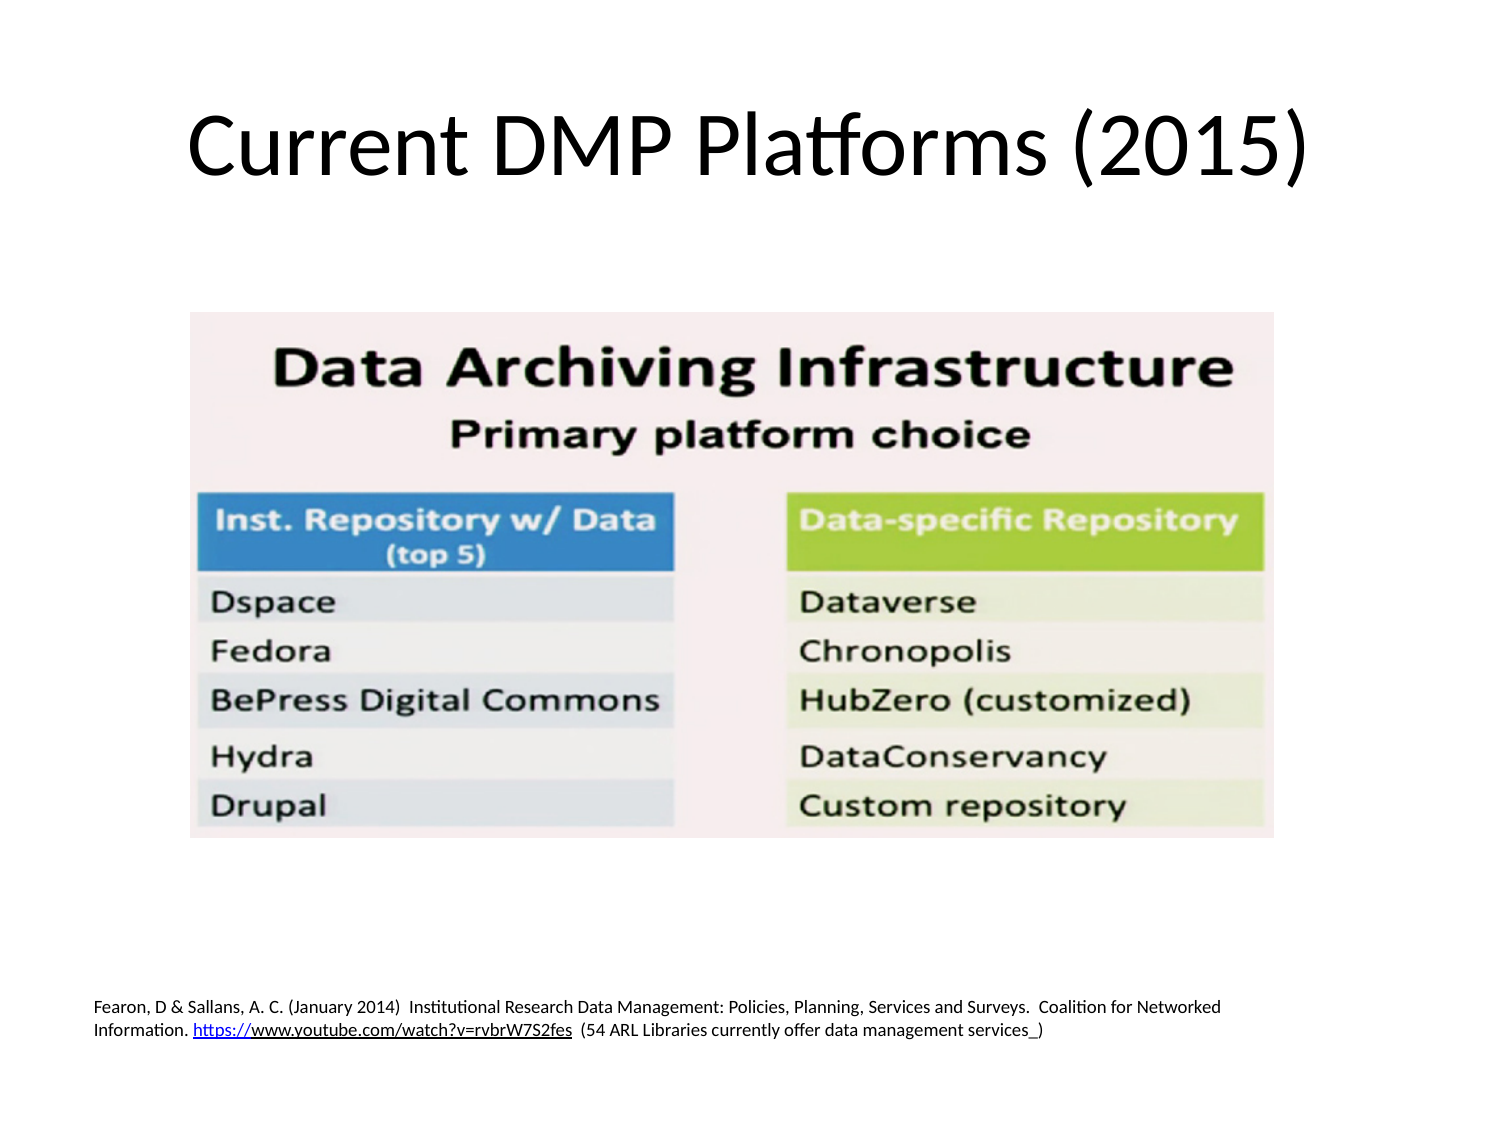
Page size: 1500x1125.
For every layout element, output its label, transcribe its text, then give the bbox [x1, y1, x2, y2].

list Fearon, D & Sallans, A. C. (January 2014) Institutional Research Data Management: Policies, Planning, Services and Surveys. Coalition for Networked Information. https://www.youtube.com/watch?v=rvbrW7S2fes (54 ARL Libraries currently offer data management services_) [78, 987, 1304, 1050]
picture [190, 312, 1274, 838]
title Current DMP Platforms (2015) [75, 45, 1425, 233]
